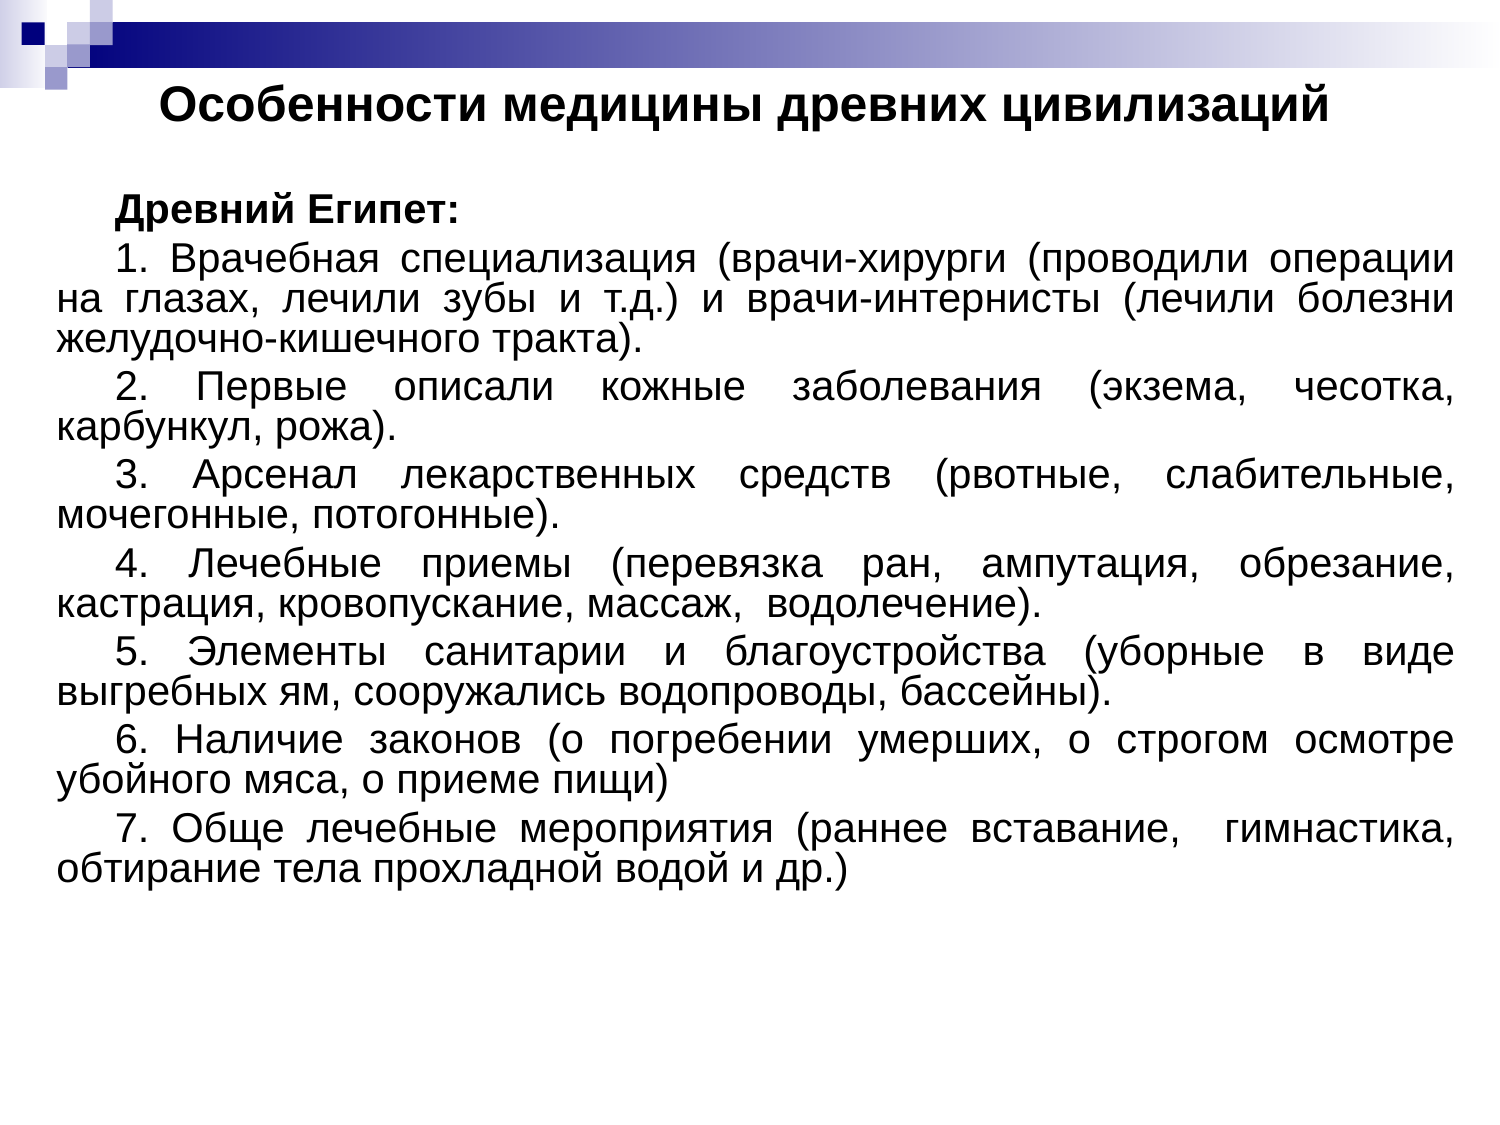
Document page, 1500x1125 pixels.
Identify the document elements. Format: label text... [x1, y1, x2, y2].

title Особенности медицины древних цивилизаций [76, 77, 1428, 126]
list Древний Египет: 1. Врачебная специализация (врачи-хирурги (проводили операции на глазах, лечили зубы и т.д.) и врачи-интернисты (лечили болезни желудочно-кишечного тракта). 2. Первые описали кожные заболевания (экзема, чесотка, карбункул, рожа). 3. Арсенал лекарственных средств (рвотные, слабительные, мочегонные, потогонные). 4. Лечебные приемы (перевязка ран, ампутация, обрезание, кастрация, кровопускание, массаж, водолечение). 5. Элементы санитарии и благоустройства (уборные в виде выгребных ям, сооружались водопроводы, бассейны). 6. Наличие законов (о погребении умерших, о строгом осмотре убойного мяса, о приеме пищи) 7. Обще лечебные мероприятия (раннее вставание, гимнастика, обтирание тела прохладной водой и др.) [40, 184, 1471, 1071]
